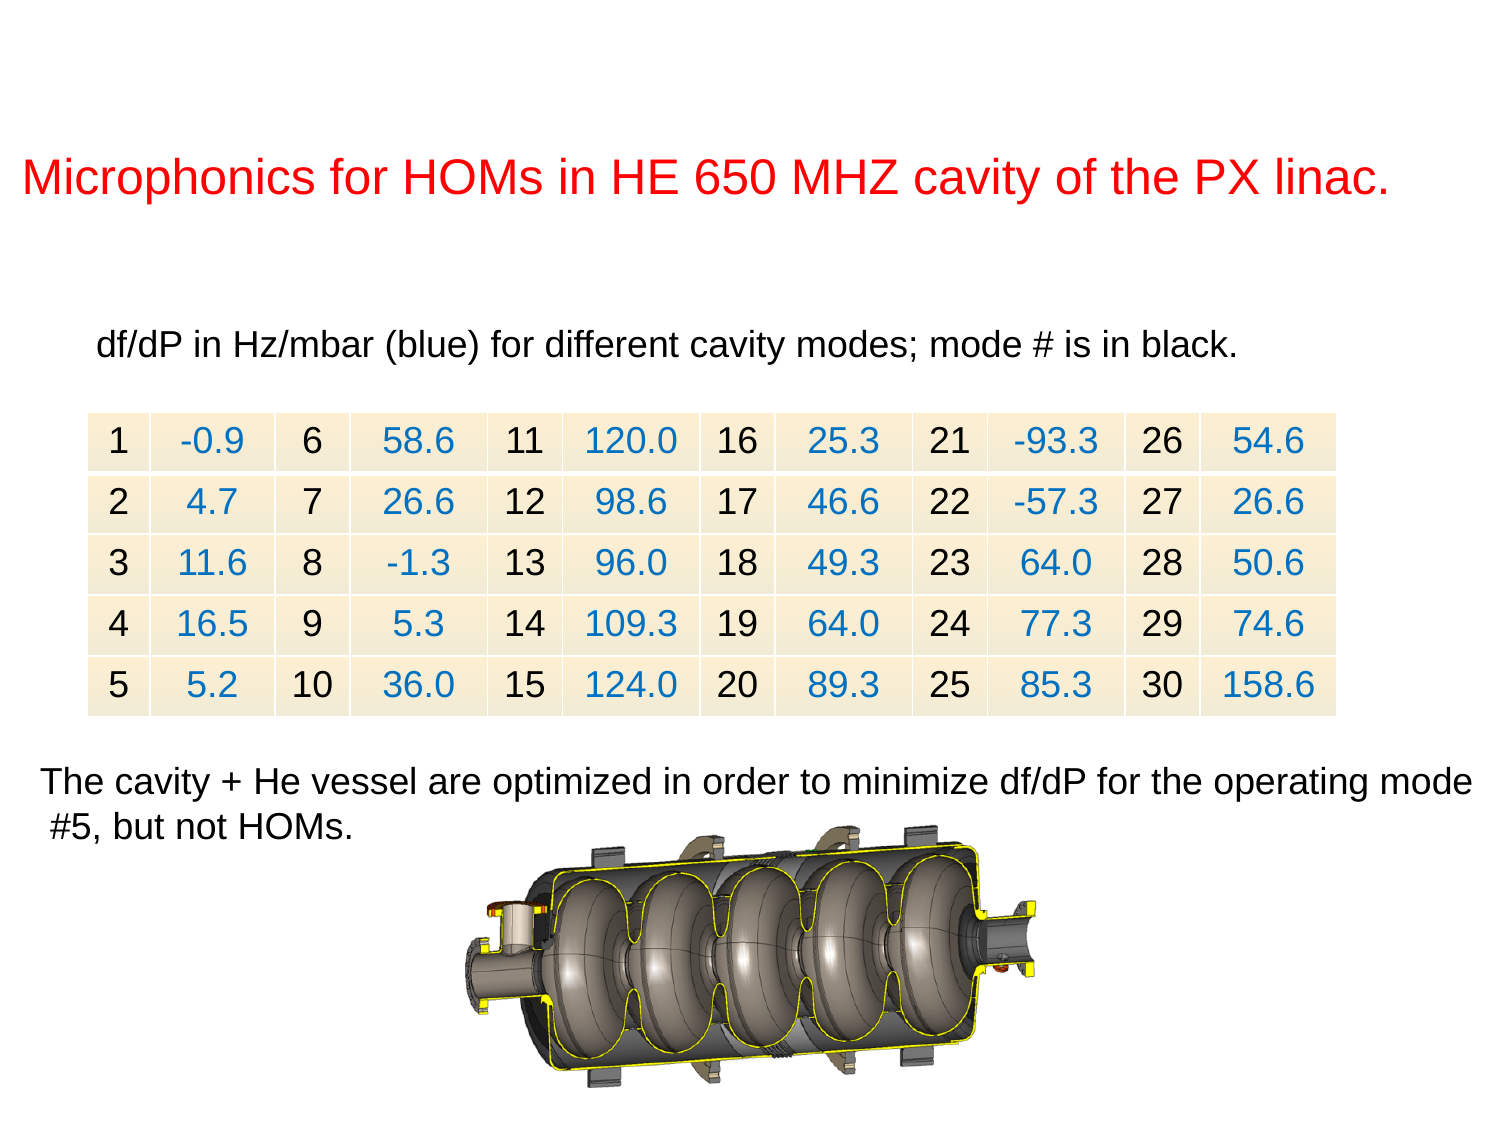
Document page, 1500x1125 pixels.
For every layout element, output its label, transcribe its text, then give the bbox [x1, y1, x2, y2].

table_cell 7 [276, 476, 349, 533]
table_cell 20 [701, 657, 774, 716]
table_header 25.3 [776, 413, 912, 471]
table_cell 30 [1126, 657, 1199, 716]
table_cell 96.0 [563, 535, 699, 594]
table_cell 64.0 [776, 596, 912, 655]
table_cell 4.7 [151, 476, 274, 533]
table_cell 25 [913, 657, 987, 716]
table_cell 14 [488, 596, 562, 655]
table_cell 158.6 [1201, 657, 1336, 716]
table_cell 3 [88, 535, 149, 594]
table_cell 50.6 [1201, 535, 1336, 594]
table_cell 26.6 [351, 476, 487, 533]
table_cell 85.3 [988, 657, 1124, 716]
table_cell 49.3 [776, 535, 912, 594]
table_cell 36.0 [351, 657, 487, 716]
table_cell 4 [88, 596, 149, 655]
table_cell 11.6 [151, 535, 274, 594]
table_cell 98.6 [563, 476, 699, 533]
table_cell 124.0 [563, 657, 699, 716]
table_cell 9 [276, 596, 349, 655]
table_cell 13 [488, 535, 562, 594]
table_cell 5 [88, 657, 149, 716]
table_cell -1.3 [351, 535, 487, 594]
text_box df/dP in Hz/mbar (blue) for different cavity modes; mode # is in black. [81, 312, 1255, 373]
table_cell 12 [488, 476, 562, 533]
table_cell 16.5 [151, 596, 274, 655]
table_header 11 [488, 413, 562, 471]
picture [462, 824, 1038, 1088]
table_header 6 [276, 413, 349, 471]
table_cell 27 [1126, 476, 1199, 533]
table_cell -57.3 [988, 476, 1124, 533]
table_cell 17 [701, 476, 774, 533]
table_cell 19 [701, 596, 774, 655]
table_cell 22 [913, 476, 987, 533]
table_header 54.6 [1201, 413, 1336, 471]
table_header -0.9 [151, 413, 274, 471]
table_cell 26.6 [1201, 476, 1336, 533]
table_cell 89.3 [776, 657, 912, 716]
table_cell 8 [276, 535, 349, 594]
text_box The cavity + He vessel are optimized in order to minimize df/dP for the operating mode #5, but not HOMs. [24, 749, 1500, 855]
table_cell 23 [913, 535, 987, 594]
table_cell 5.2 [151, 657, 274, 716]
text_box Microphonics for HOMs in HE 650 MHZ cavity of the PX linac. [6, 137, 1407, 213]
table_cell 74.6 [1201, 596, 1336, 655]
table_header 1 [88, 413, 149, 471]
table_cell 46.6 [776, 476, 912, 533]
table_header 16 [701, 413, 774, 471]
table_cell 15 [488, 657, 562, 716]
table_cell 18 [701, 535, 774, 594]
table_cell 77.3 [988, 596, 1124, 655]
table_header 120.0 [563, 413, 699, 471]
table_cell 109.3 [563, 596, 699, 655]
table_cell 2 [88, 476, 149, 533]
table_cell 28 [1126, 535, 1199, 594]
table_header -93.3 [988, 413, 1124, 471]
table_cell 29 [1126, 596, 1199, 655]
table_header 58.6 [351, 413, 487, 471]
table_header 26 [1126, 413, 1199, 471]
table_cell 64.0 [988, 535, 1124, 594]
table_cell 5.3 [351, 596, 487, 655]
table_cell 24 [913, 596, 987, 655]
table_header 21 [913, 413, 987, 471]
table_cell 10 [276, 657, 349, 716]
